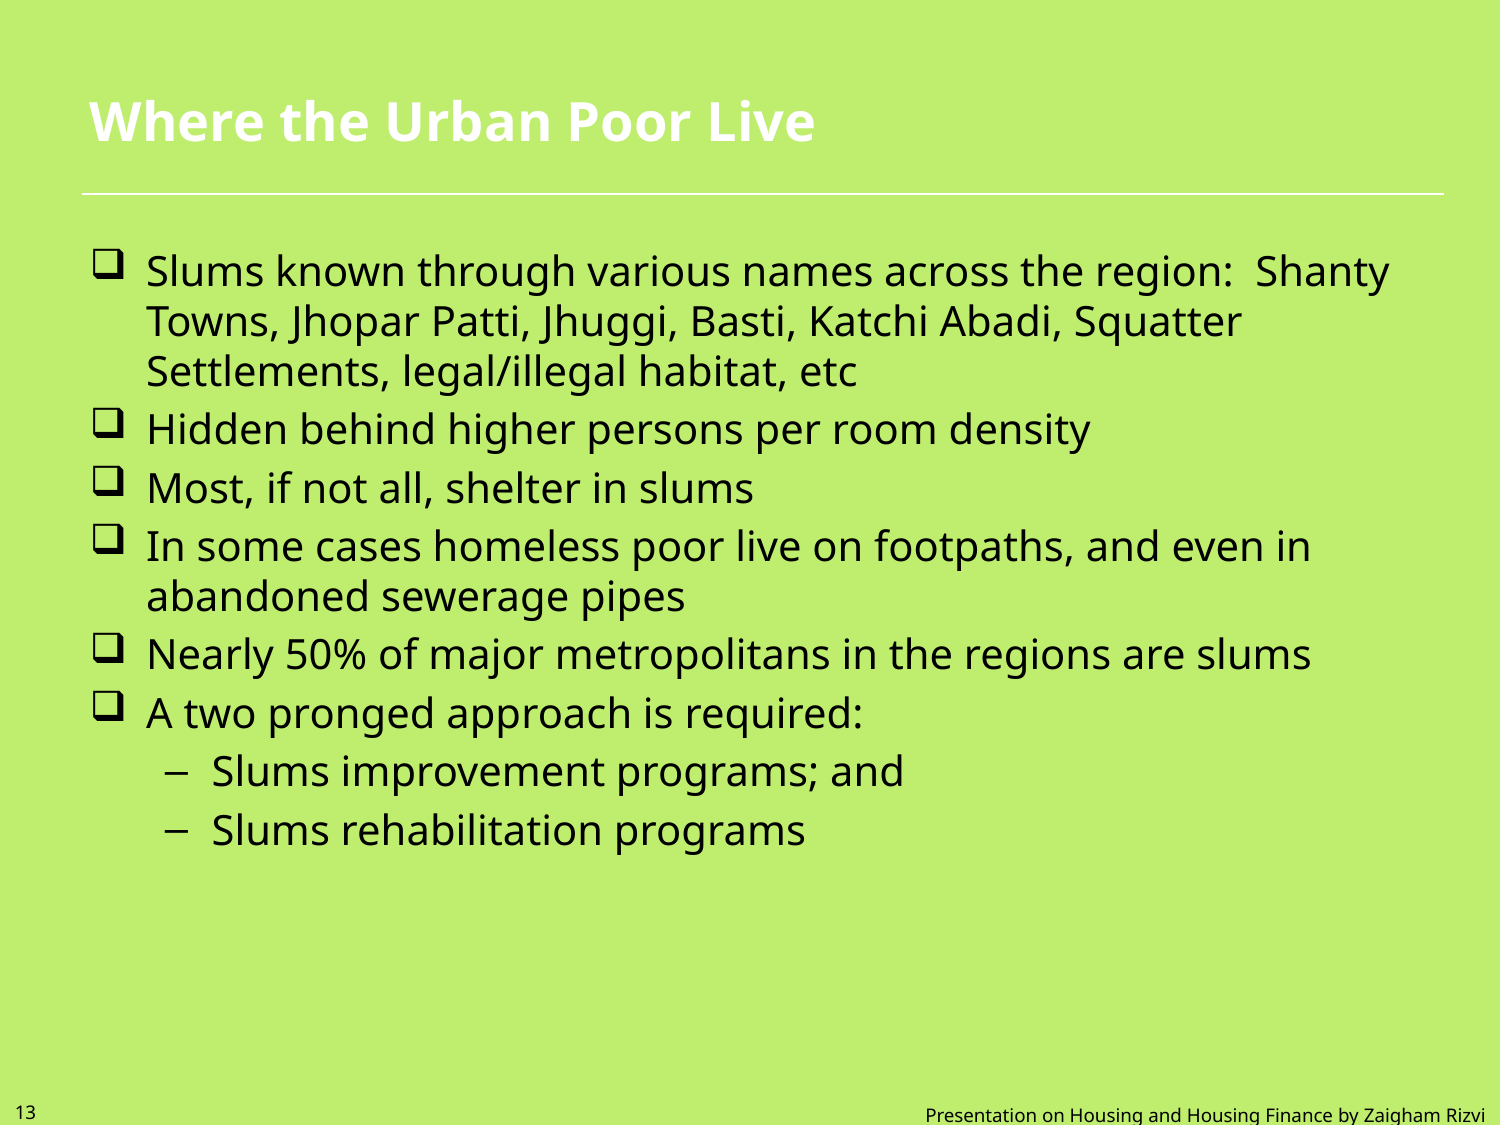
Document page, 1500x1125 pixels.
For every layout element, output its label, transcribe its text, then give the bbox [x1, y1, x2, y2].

slide_number 13 [0, 1093, 100, 1125]
list Slums known through various names across the region: Shanty Towns, Jhopar Patti, Jhuggi, Basti, Katchi Abadi, Squatter Settlements, legal/illegal habitat, etc Hidden behind higher persons per room density Most, if not all, shelter in slums In some cases homeless poor live on footpaths, and even in abandoned sewerage pipes Nearly 50% of major metropolitans in the regions are slums A two pronged approach is required: Slums improvement programs; and Slums rehabilitation programs [75, 237, 1425, 980]
footer Presentation on Housing and Housing Finance by Zaigham Rizvi [637, 1095, 1500, 1125]
title Where the Urban Poor Live [75, 45, 1425, 195]
